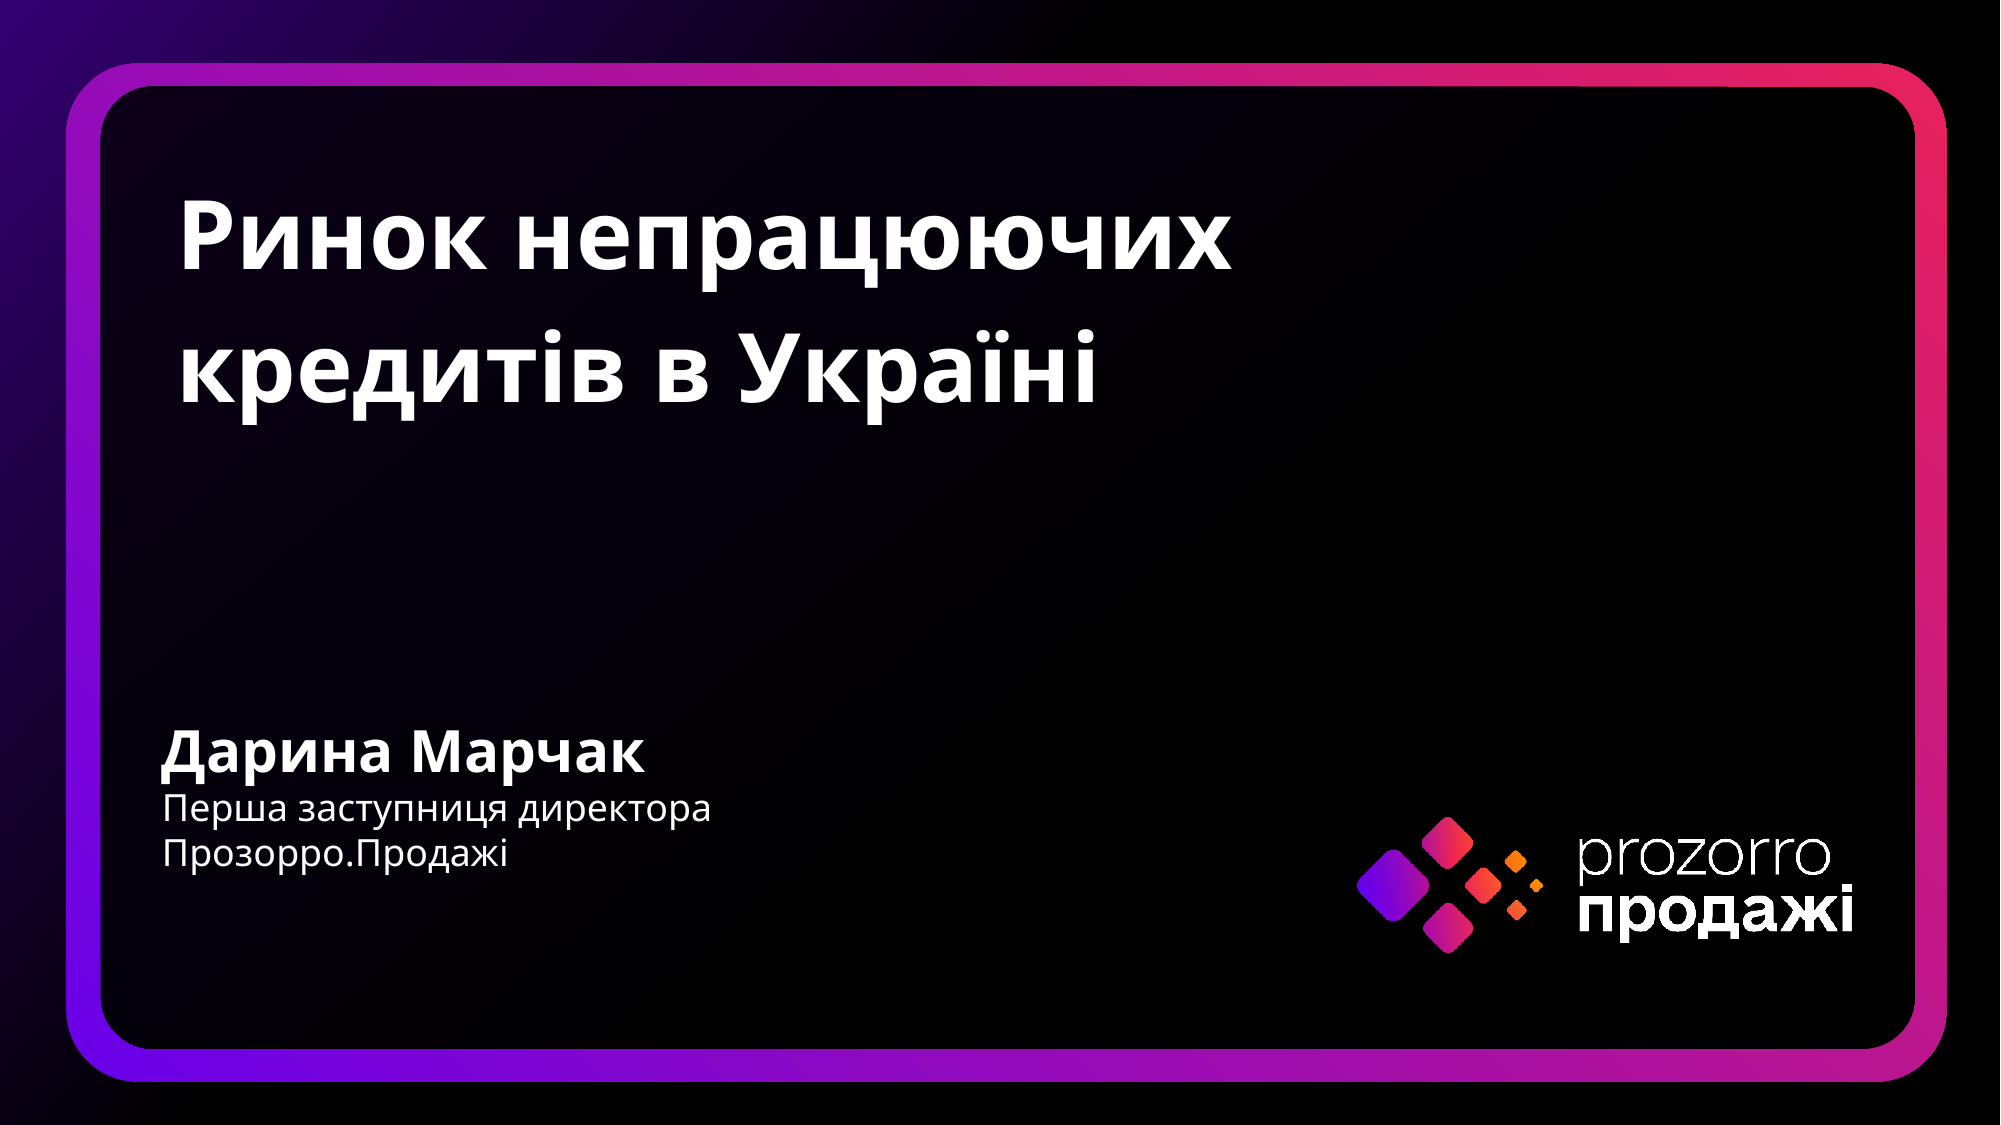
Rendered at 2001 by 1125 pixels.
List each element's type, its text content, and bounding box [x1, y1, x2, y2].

picture [1357, 816, 1853, 954]
text_box Ринок непрацюючих кредитів в Україні [161, 149, 1379, 554]
text_box [66, 63, 1947, 1082]
text_box [100, 86, 1916, 1049]
text_box Дарина Марчак Перша заступниця директора Прозорро.Продажі [161, 714, 898, 929]
